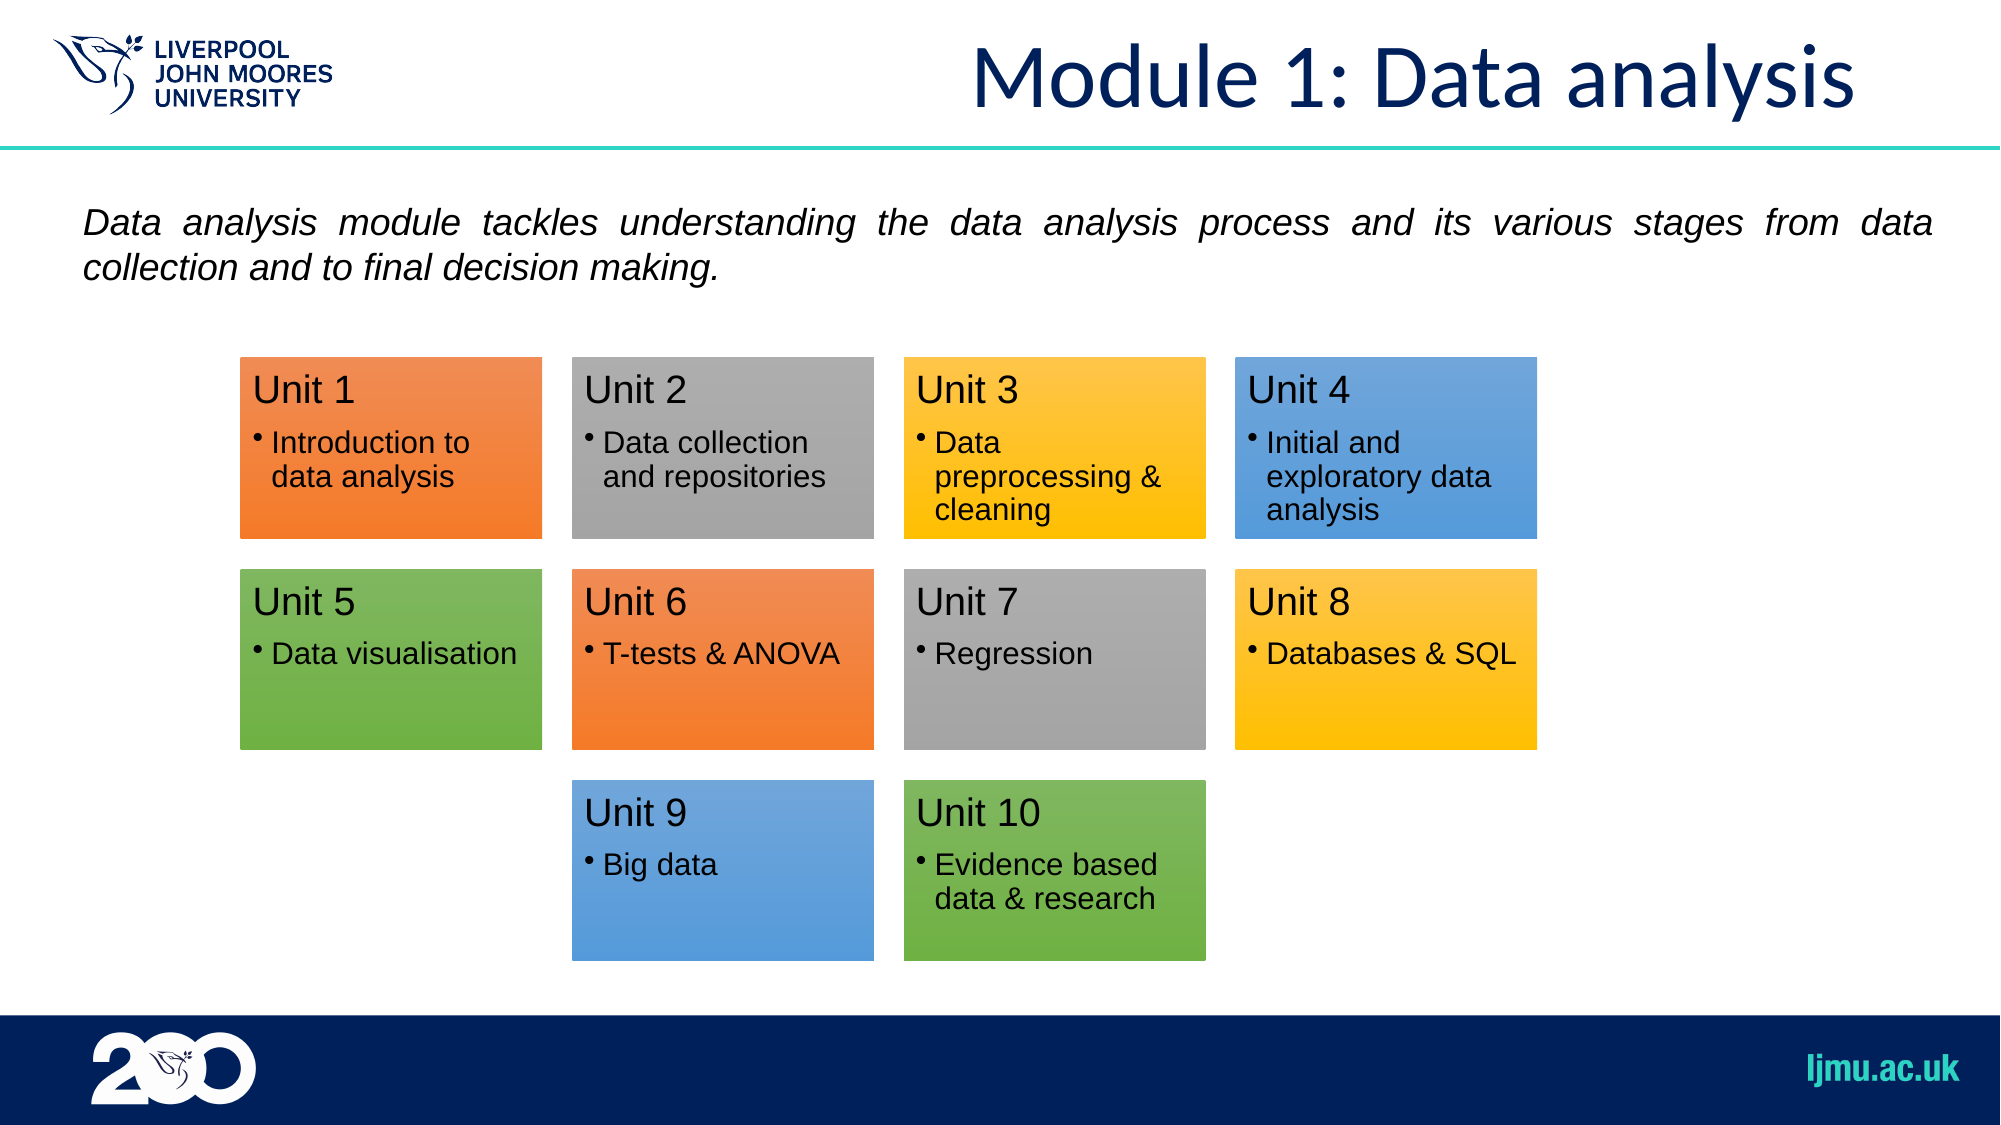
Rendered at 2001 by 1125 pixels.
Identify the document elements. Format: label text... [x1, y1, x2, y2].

title Module 1: Data analysis [404, 21, 1873, 130]
picture [28, 0, 356, 165]
picture [69, 1022, 273, 1111]
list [95, 357, 1683, 962]
picture [1772, 1012, 1998, 1125]
text_box Data analysis module tackles understanding the data analysis process and its various stages from data collection and to final decision making. [68, 190, 1949, 296]
